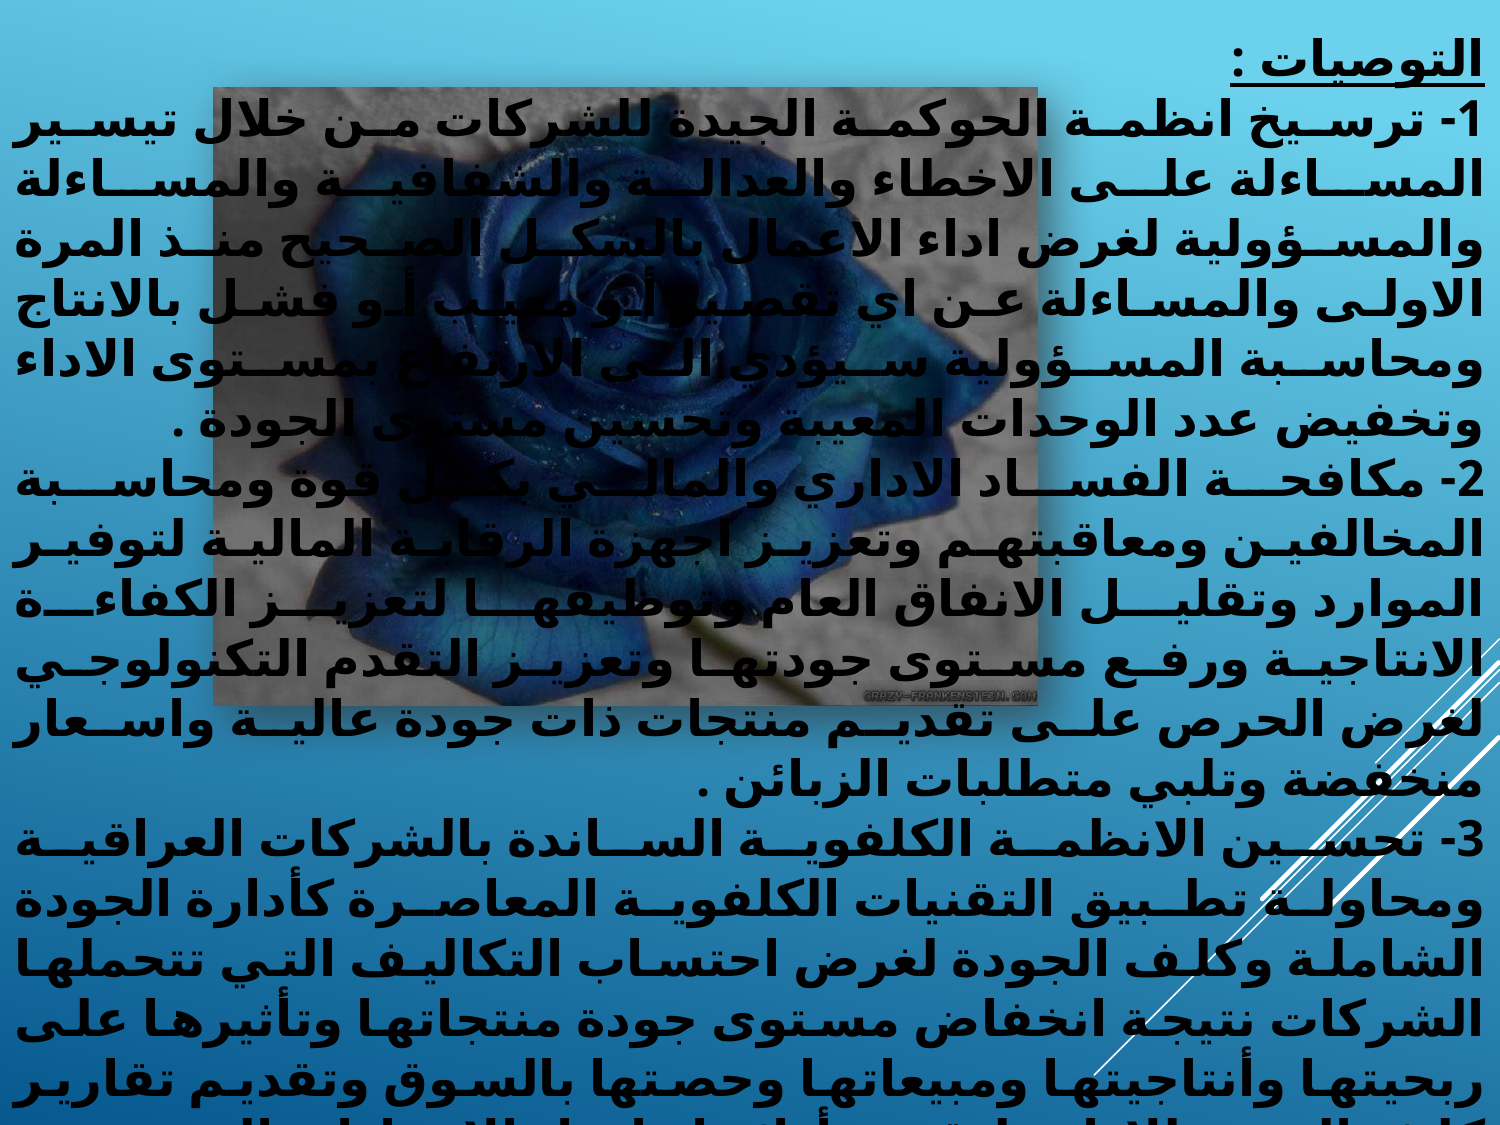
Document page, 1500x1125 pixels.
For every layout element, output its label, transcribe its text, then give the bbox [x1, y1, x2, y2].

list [212, 87, 1038, 706]
text_box التوصيات : 1- ترسيخ انظمة الحوكمة الجيدة للشركات من خلال تيسير المساءلة على الاخطاء والعدالة والشفافية والمساءلة والمسؤولية لغرض اداء الاعمال بالشكل الصحيح منذ المرة الاولى والمساءلة عن اي تقصير أو معيب أو فشل بالانتاج ومحاسبة المسؤولية سيؤدي الى الارتفاع بمستوى الاداء وتخفيض عدد الوحدات المعيبة وتحسين مستوى الجودة . 2- مكافحة الفساد الاداري والمالي بكل قوة ومحاسبة المخالفين ومعاقبتهم وتعزيز اجهزة الرقابة المالية لتوفير الموارد وتقليل الانفاق العام وتوظيفها لتعزيز الكفاءة الانتاجية ورفع مستوى جودتها وتعزيز التقدم التكنولوجي لغرض الحرص على تقديم منتجات ذات جودة عالية واسعار منخفضة وتلبي متطلبات الزبائن . 3- تحسين الانظمة الكلفوية الساندة بالشركات العراقية ومحاولة تطبيق التقنيات الكلفوية المعاصرة كأدارة الجودة الشاملة وكلف الجودة لغرض احتساب التكاليف التي تتحملها الشركات نتيجة انخفاض مستوى جودة منتجاتها وتأثيرها على ربحيتها وأنتاجيتها ومبيعاتها وحصتها بالسوق وتقديم تقارير كلف الجودة للادارة لتقييم أدائها واتخاذ الاجراءات التصحيحية لأي انحرافات عن المواصفات والتصاميم بزيادة المعيب وأرتفاع التكاليف . 4 – على الدولة دعم الشركات الصناعية باعادة التخصيصات المالية وتوفير الكهرباء وتحديث مستوى تكنولوجيا التصنيع لتمكين الشركات من التصنيع لمنتجات متطورة وذات جودة عالية تلبي احتياجات الزبائن وتغنيه عن اللجوء للبضائع المستوردة مما يعزز من الحصة السوقية للشركة ومنافستها وارباحها لدعم الاقتصاد الوطني.. [0, 19, 1500, 1125]
